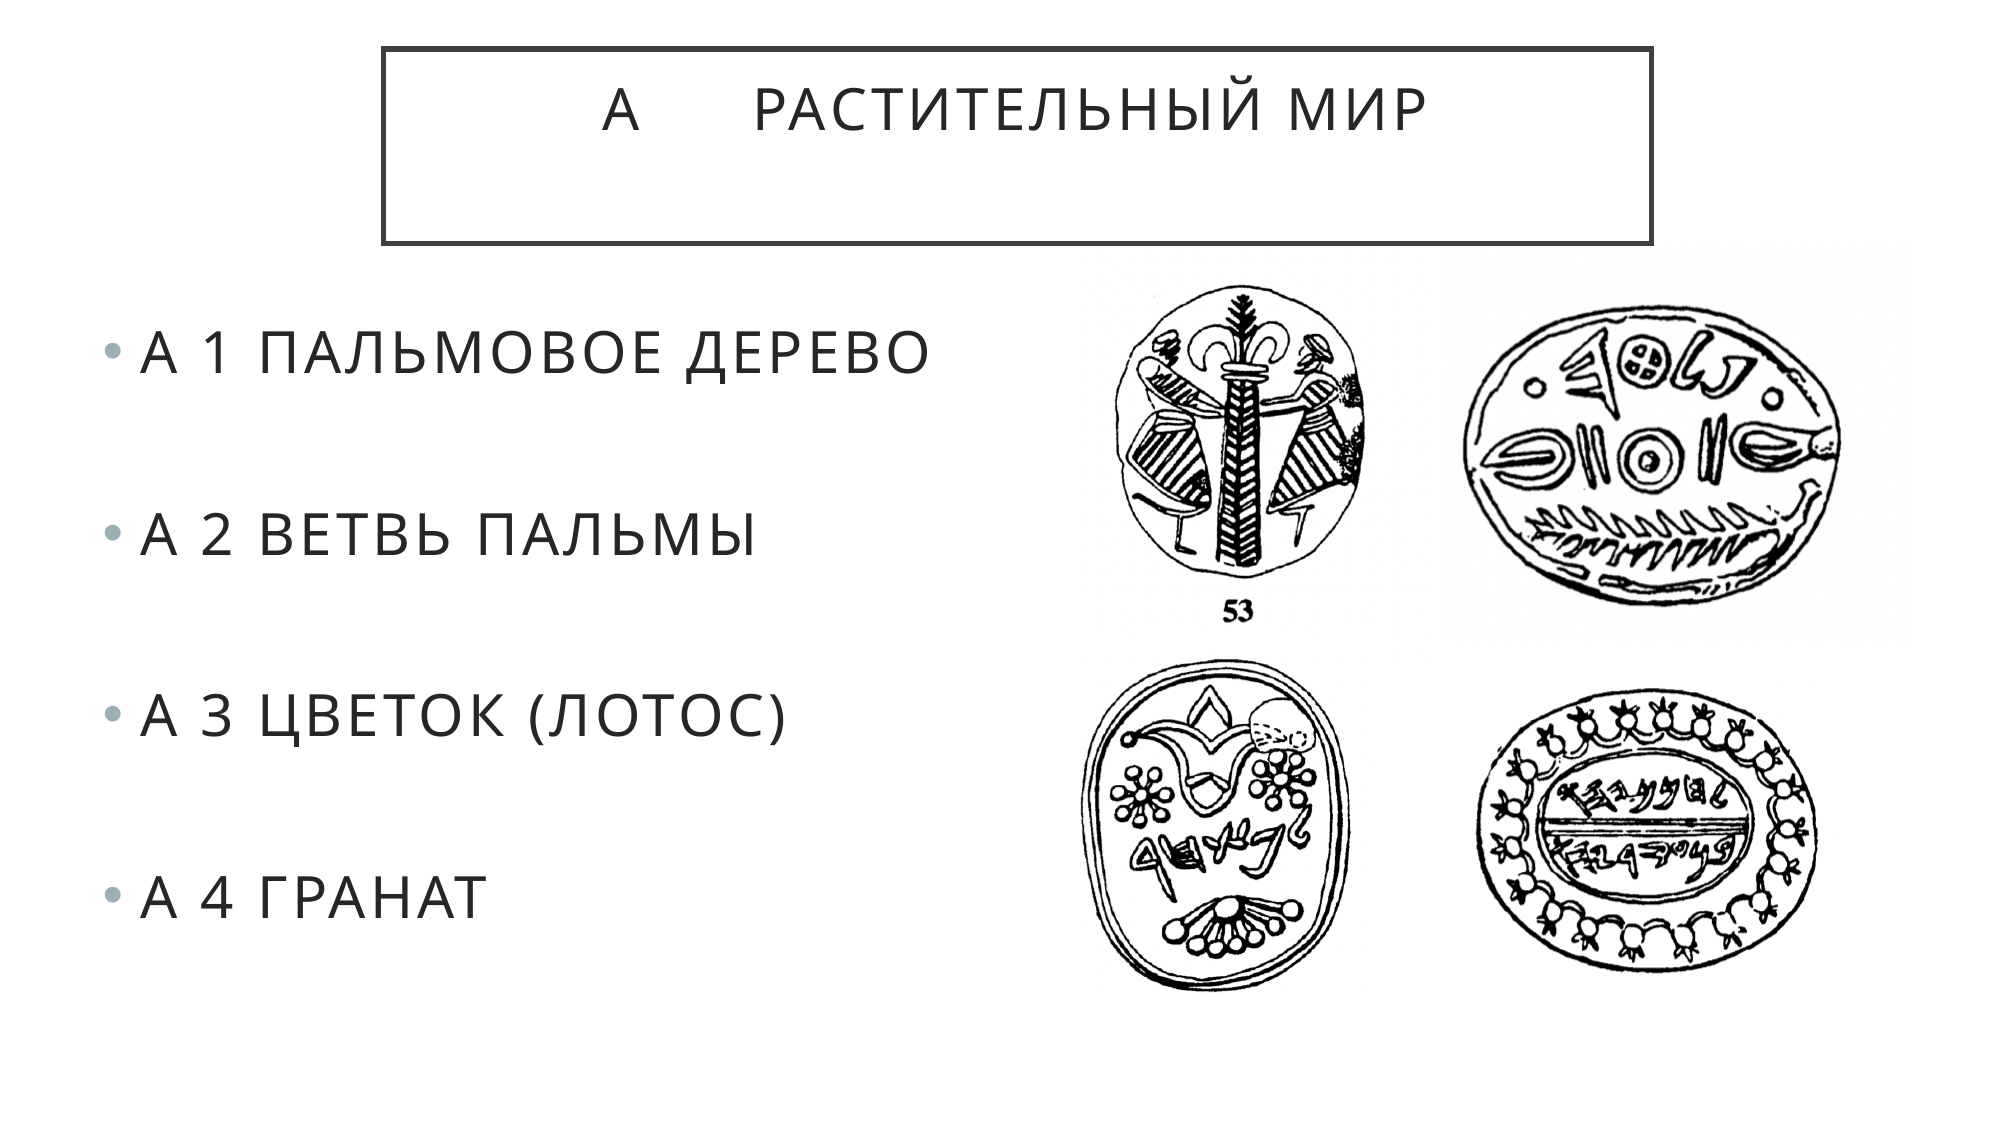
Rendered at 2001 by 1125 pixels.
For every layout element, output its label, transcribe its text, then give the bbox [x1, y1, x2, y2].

list А 1 пальмовое дерево А 2 ветвь пальмы А 3 цветок (лотос) А 4 Гранат [87, 308, 1116, 1040]
title A растительный мир [381, 46, 1654, 246]
picture [1078, 228, 1913, 1005]
